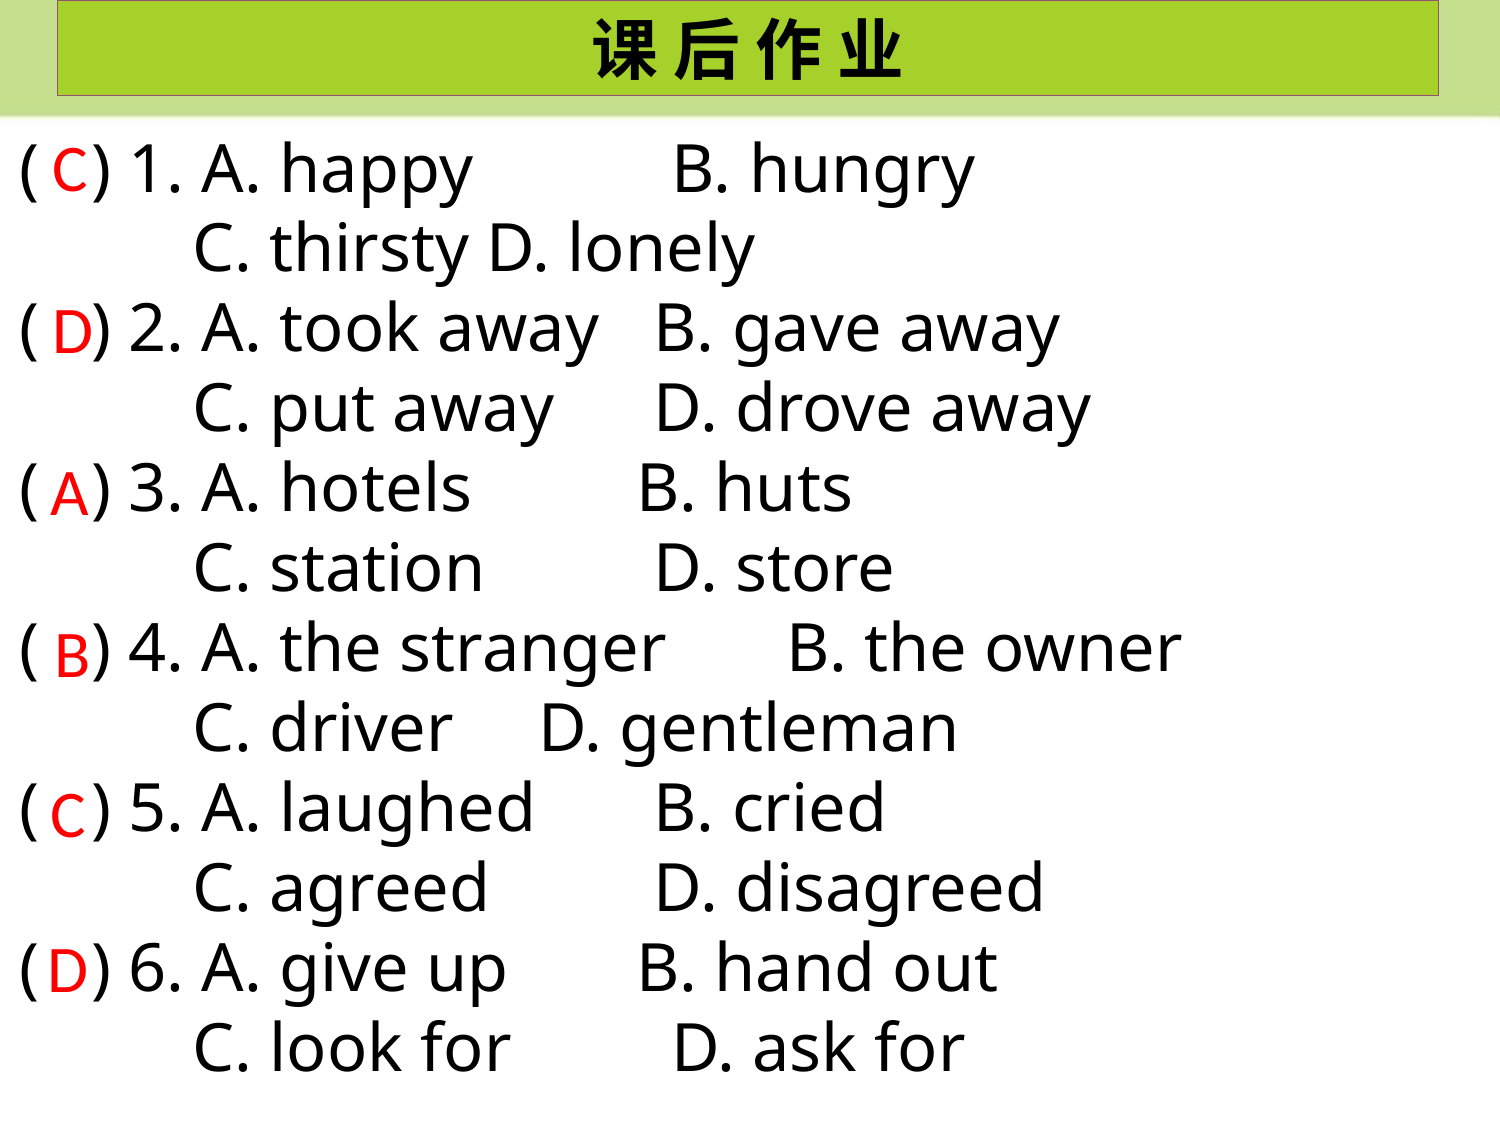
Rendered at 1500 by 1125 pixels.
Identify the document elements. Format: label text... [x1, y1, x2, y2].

text_box C [35, 763, 125, 858]
picture [0, 0, 1500, 1125]
text_box 课 后 作 业 [57, 0, 1439, 96]
text_box ( ) 1. A. happy B. hungry C. thirsty D. lonely ( ) 2. A. took away B. gave away C. put away D. drove away ( ) 3. A. hotels B. huts C. station D. store ( ) 4. A. the stranger B. the owner C. driver D. gentleman ( ) 5. A. laughed B. cried C. agreed D. disagreed ( ) 6. A. give up B. hand out C. look for D. ask for [4, 117, 1500, 1093]
text_box D [38, 279, 109, 375]
text_box D [33, 918, 102, 1014]
text_box A [35, 441, 125, 537]
text_box C [37, 117, 102, 213]
text_box B [40, 603, 116, 699]
